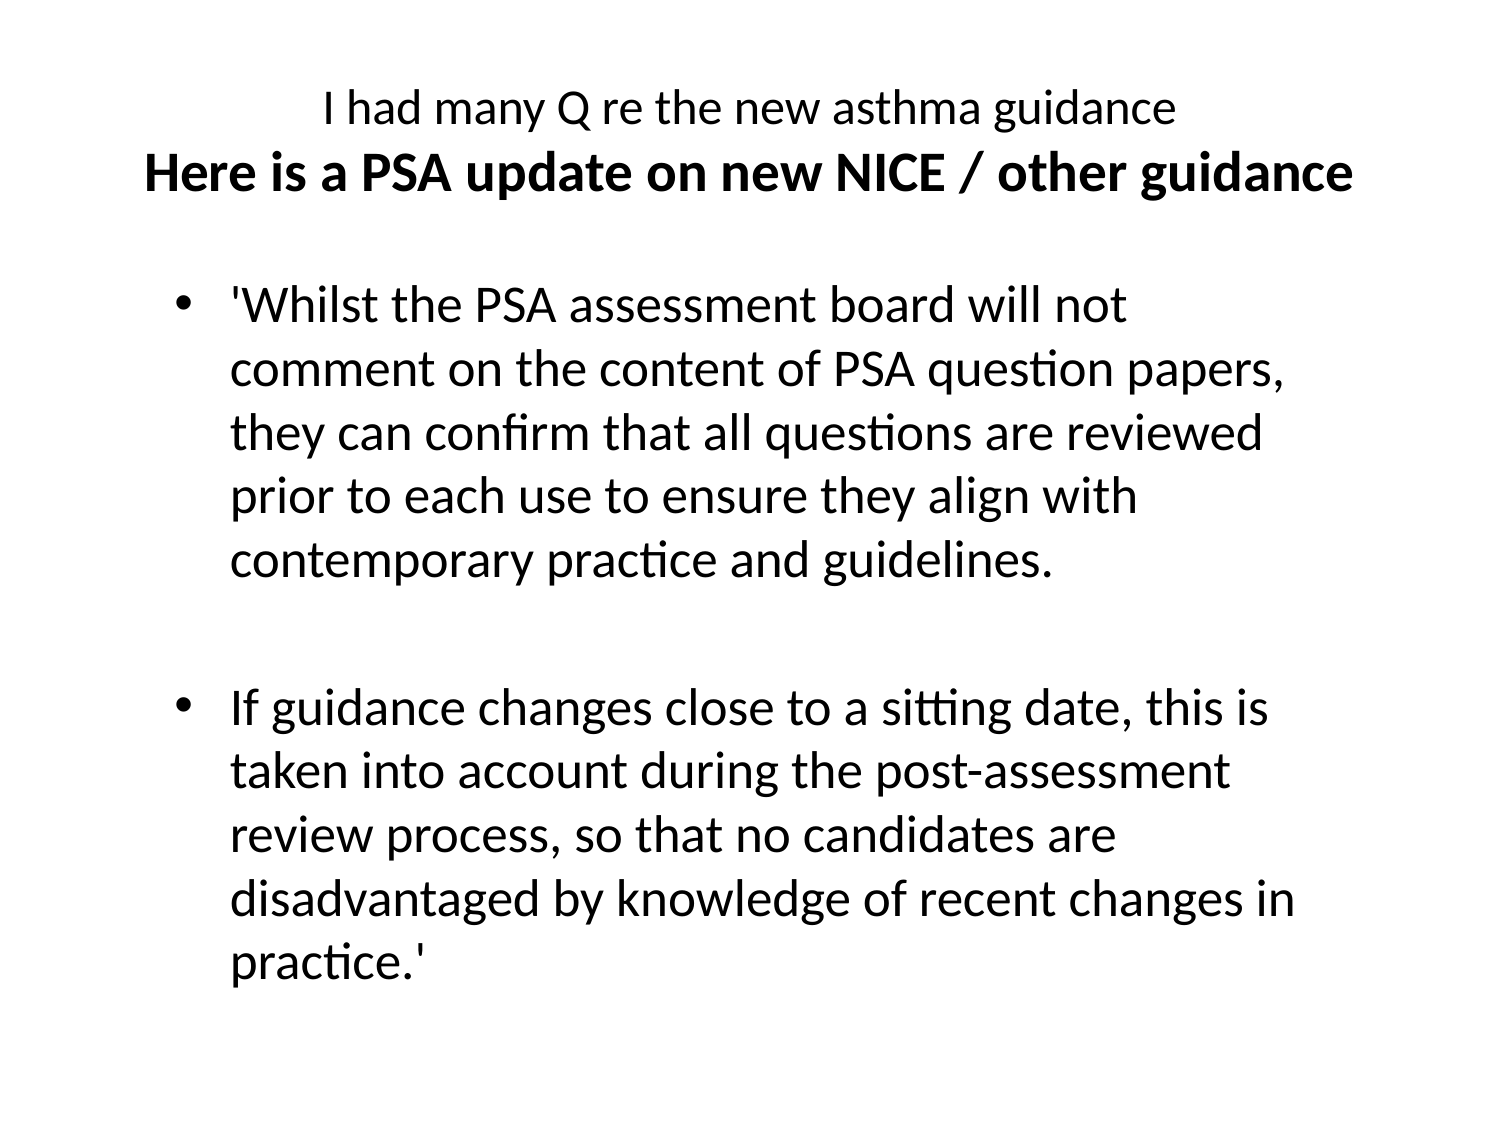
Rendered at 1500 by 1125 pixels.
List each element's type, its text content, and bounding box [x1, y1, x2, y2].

title I had many Q re the new asthma guidance Here is a PSA update on new NICE / other guidance [75, 45, 1425, 233]
list 'Whilst the PSA assessment board will not comment on the content of PSA question papers, they can confirm that all questions are reviewed prior to each use to ensure they align with contemporary practice and guidelines. If guidance changes close to a sitting date, this is taken into account during the post-assessment review process, so that no candidates are disadvantaged by knowledge of recent changes in practice.' [159, 262, 1353, 1005]
